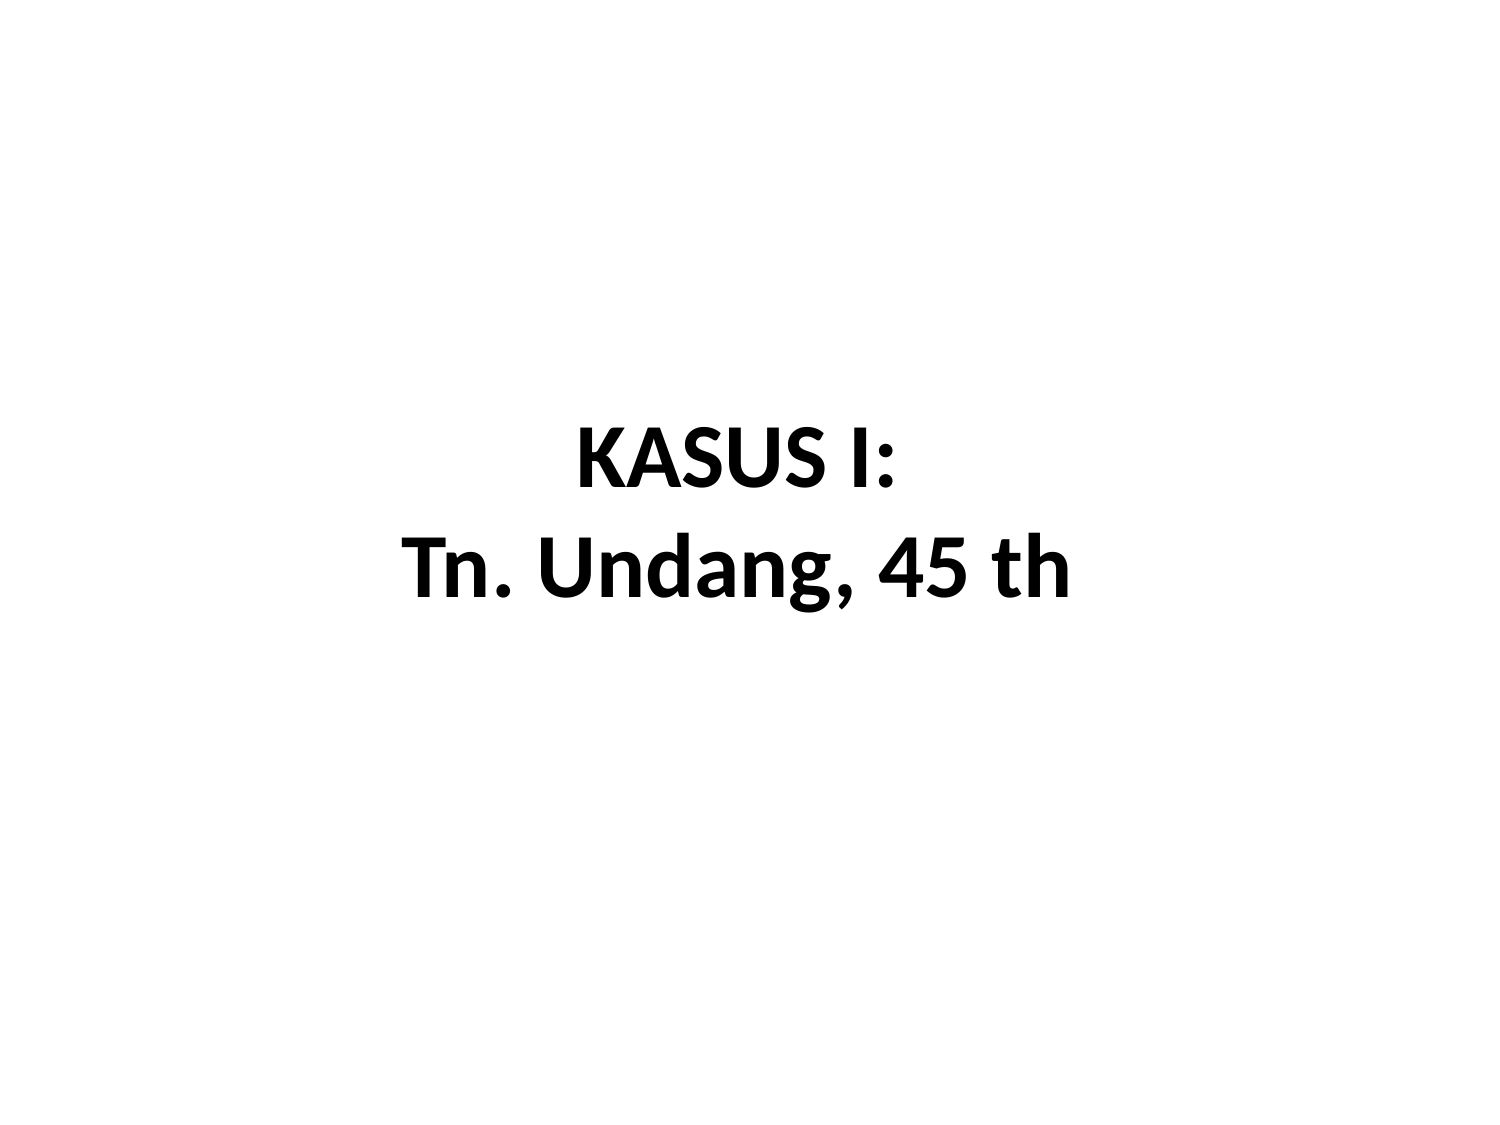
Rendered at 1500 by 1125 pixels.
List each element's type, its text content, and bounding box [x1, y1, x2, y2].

title KASUS I: Tn. Undang, 45 th [62, 412, 1413, 600]
